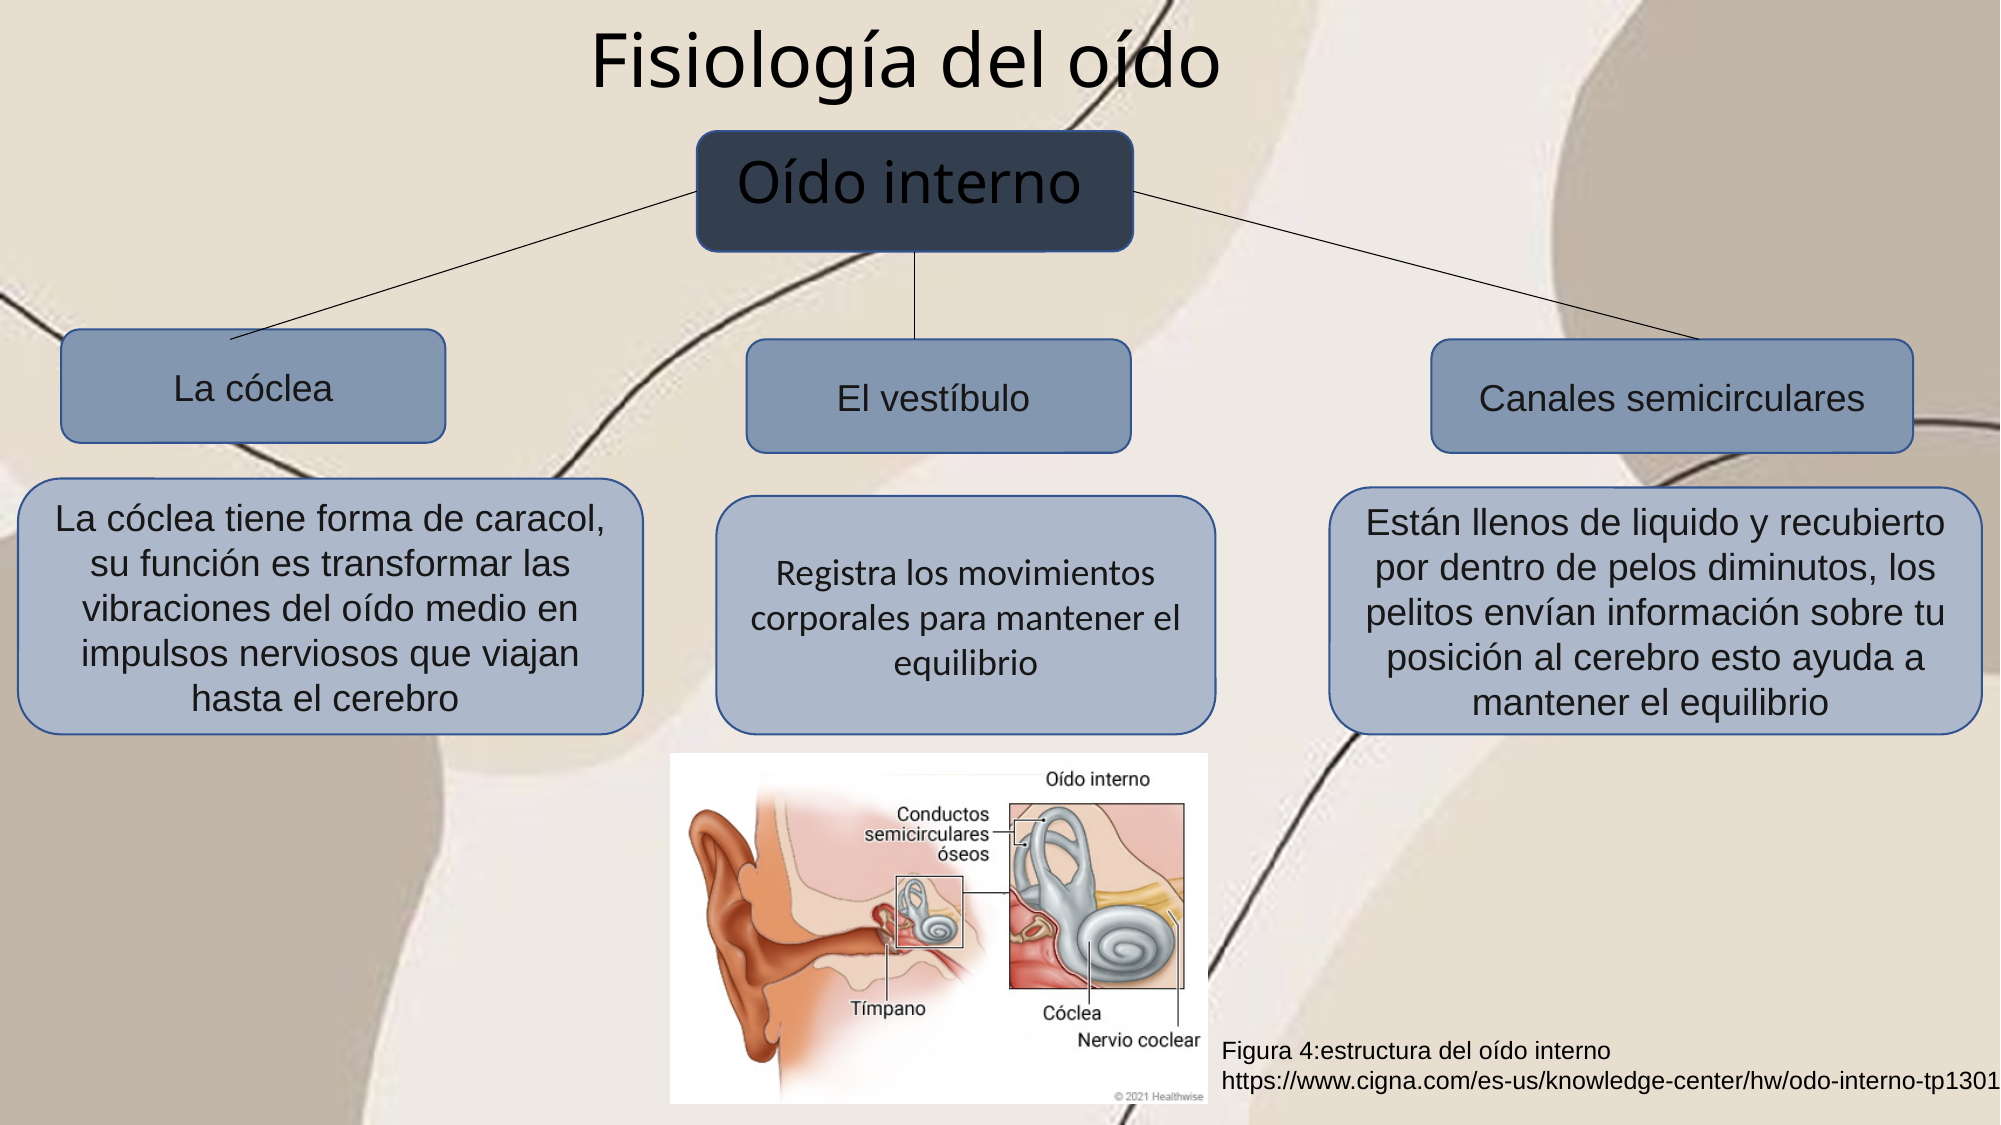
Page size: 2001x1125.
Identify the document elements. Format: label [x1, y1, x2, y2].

text_box [230, 191, 697, 340]
text_box [1133, 191, 1699, 340]
picture [0, 0, 2000, 1125]
